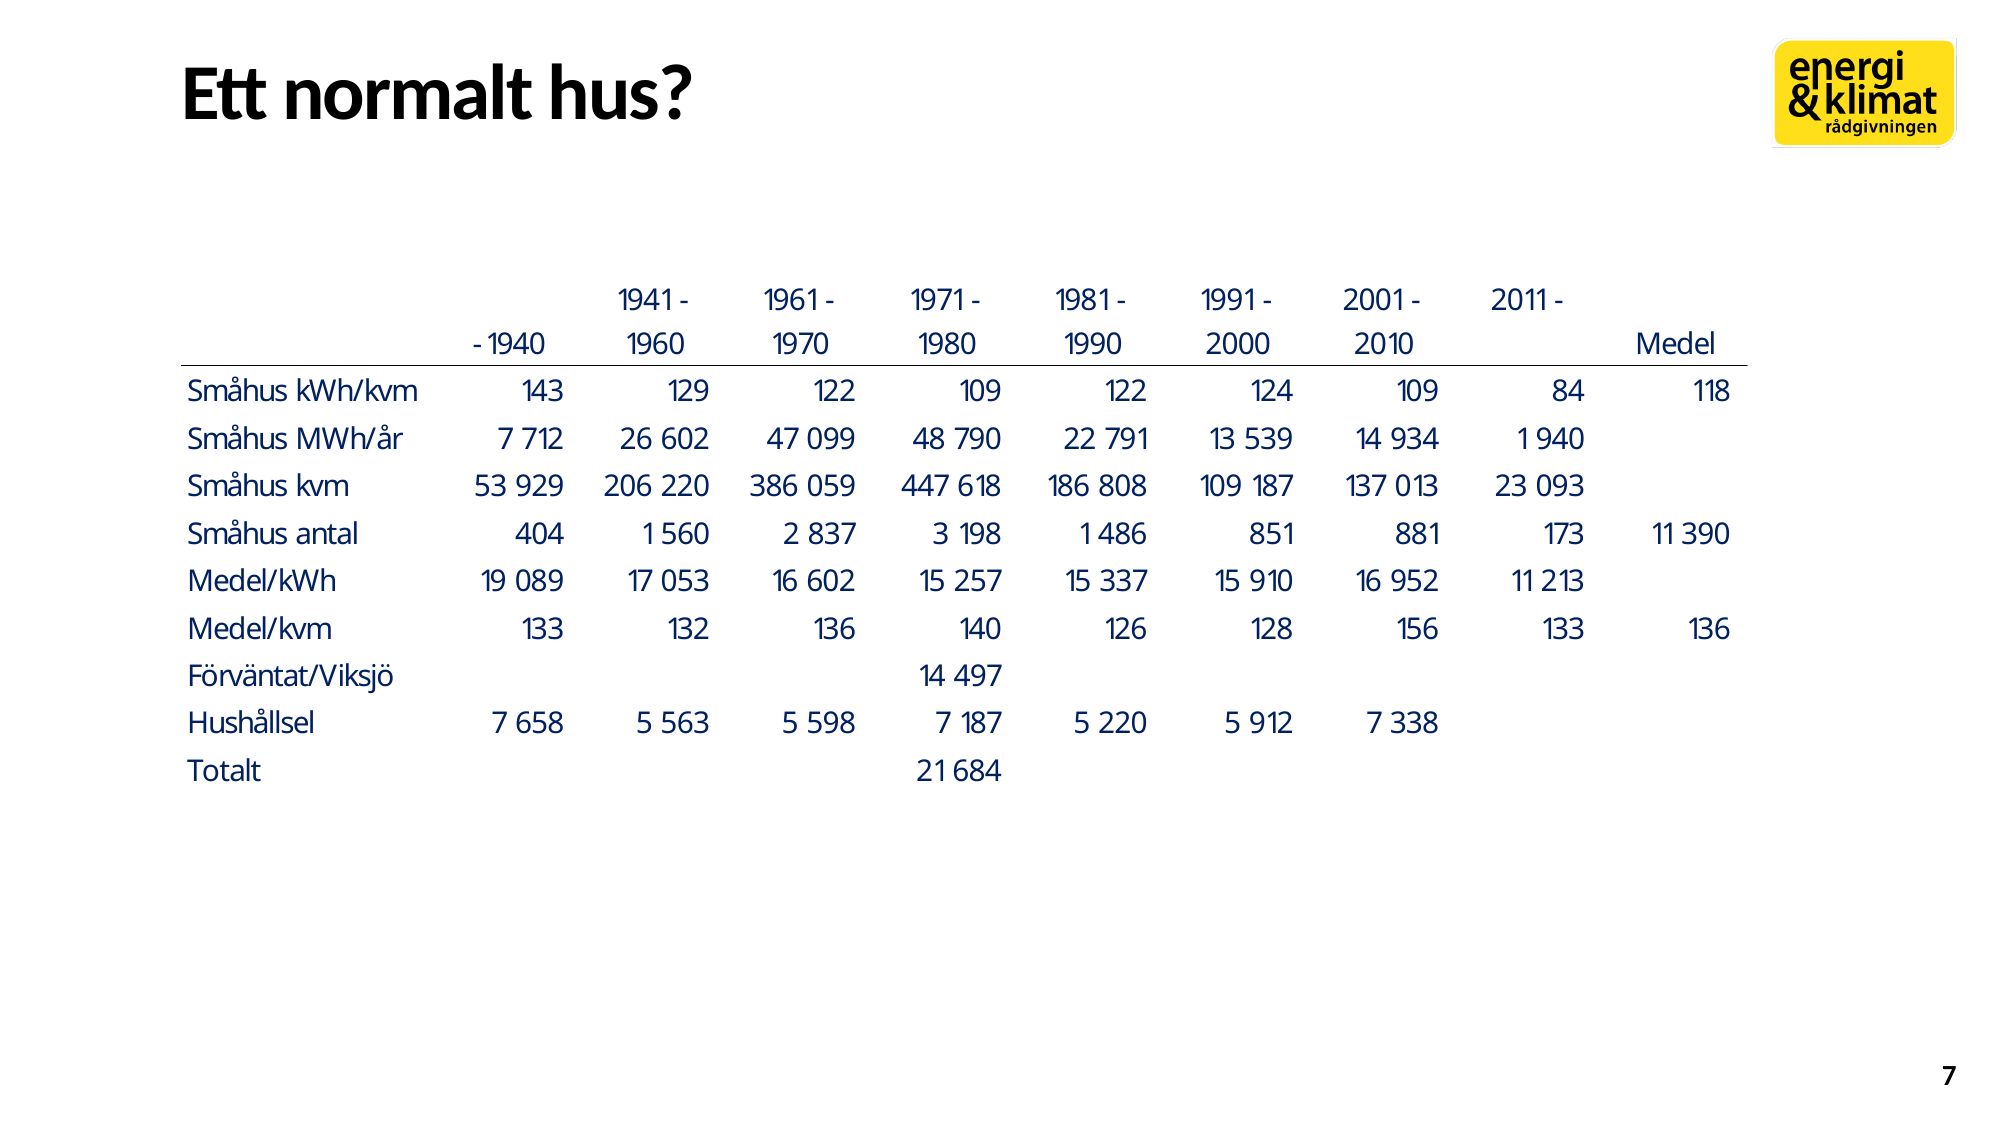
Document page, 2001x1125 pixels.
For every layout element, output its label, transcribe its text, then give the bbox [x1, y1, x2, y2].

title Ett normalt hus? [180, 56, 1667, 195]
picture [1771, 37, 1957, 148]
slide_number 7 [1876, 1052, 1957, 1092]
picture [180, 277, 1750, 794]
